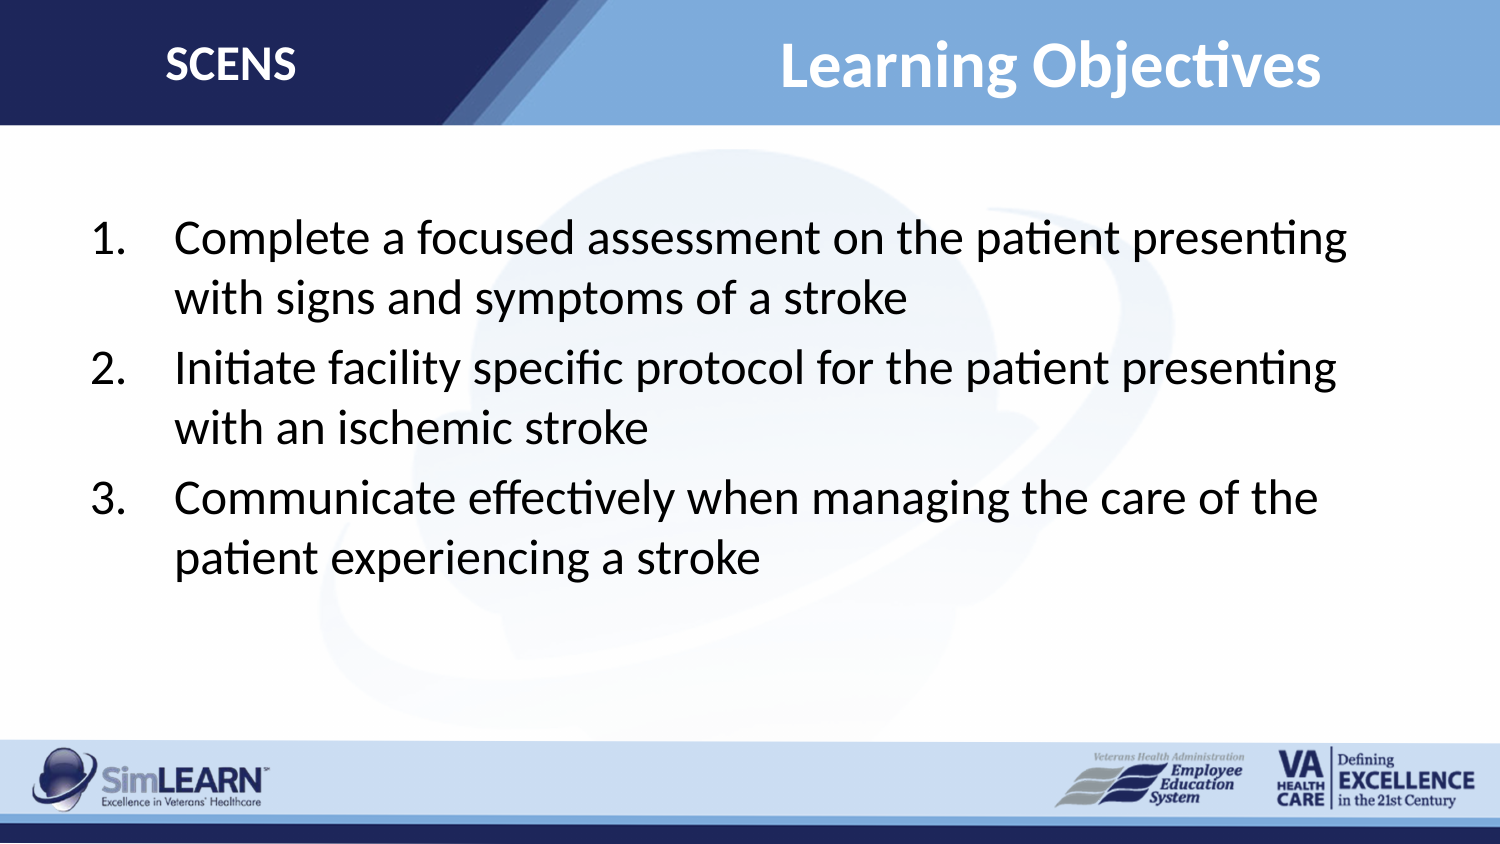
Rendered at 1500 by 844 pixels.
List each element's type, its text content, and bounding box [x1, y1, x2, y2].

picture [0, 0, 1500, 844]
title Learning Objectives [611, 0, 1500, 123]
list Complete a focused assessment on the patient presenting with signs and symptoms of a stroke Initiate facility specific protocol for the patient presenting with an ischemic stroke Communicate effectively when managing the care of the patient experiencing a stroke [75, 196, 1425, 722]
text_box SCENS [0, 0, 463, 122]
